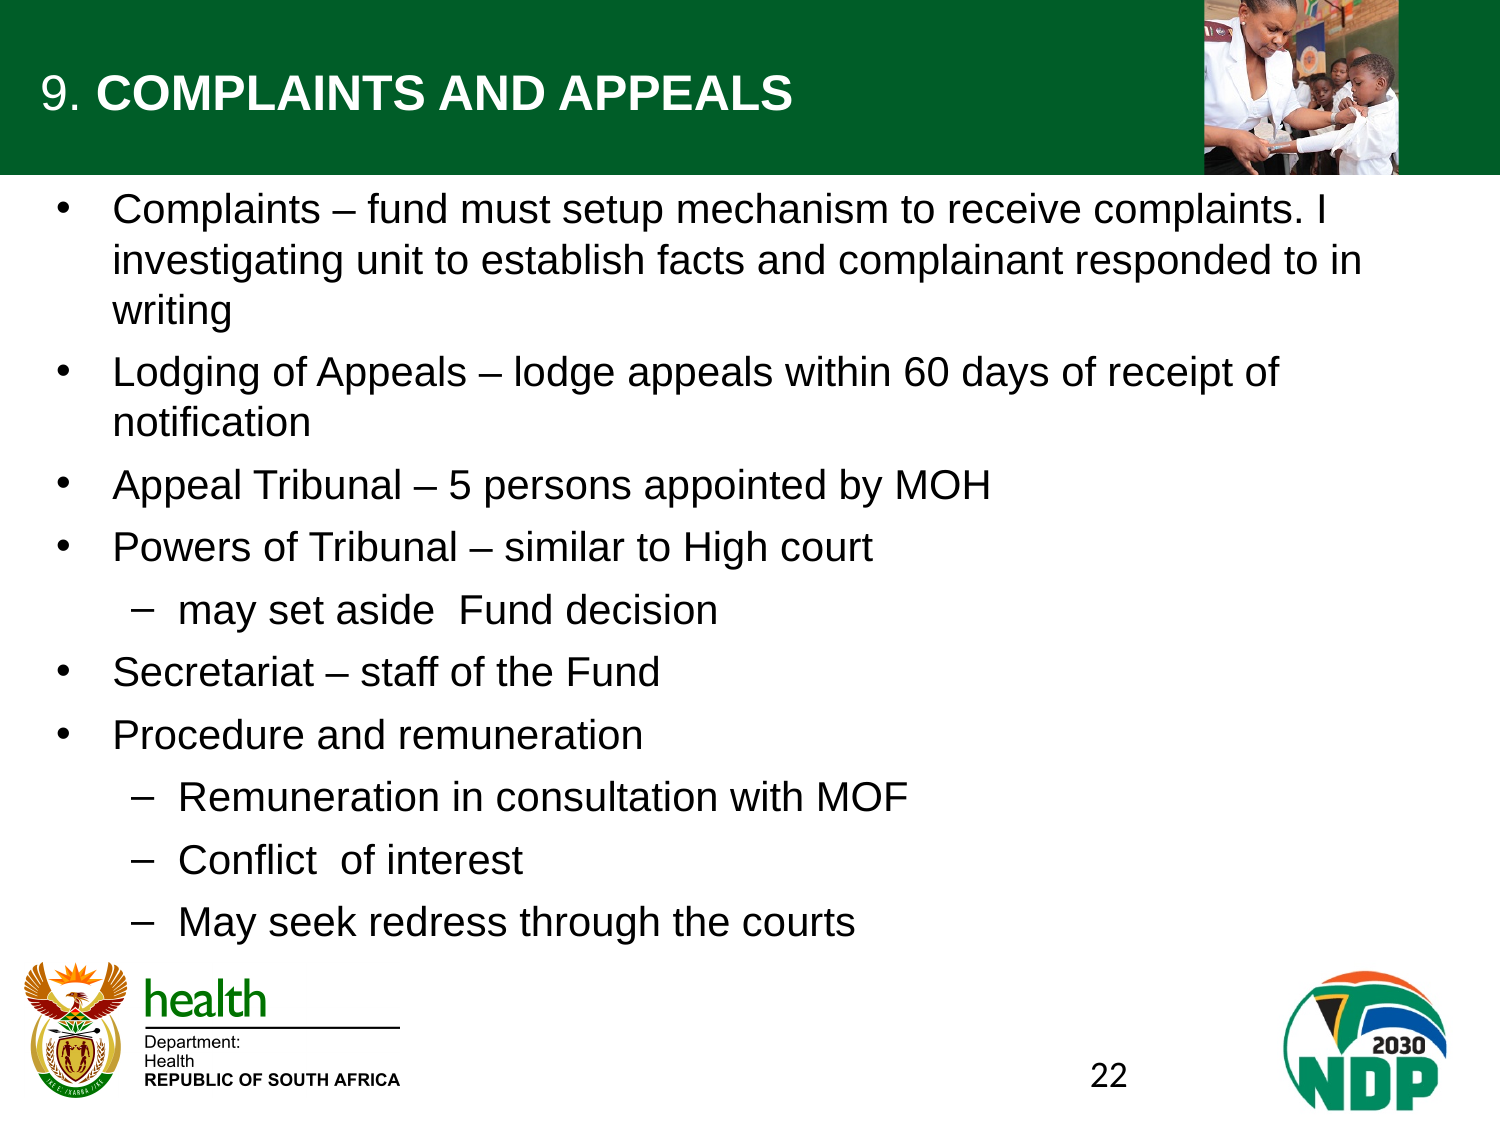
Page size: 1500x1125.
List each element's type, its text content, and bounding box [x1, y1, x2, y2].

picture [1277, 965, 1463, 1125]
slide_number 22 [1074, 1042, 1425, 1103]
list Complaints – fund must setup mechanism to receive complaints. I investigating unit to establish facts and complainant responded to in writing Lodging of Appeals – lodge appeals within 60 days of receipt of notification Appeal Tribunal – 5 persons appointed by MOH Powers of Tribunal – similar to High court may set aside Fund decision Secretariat – staff of the Fund Procedure and remuneration Remuneration in consultation with MOF Conflict of interest May seek redress through the courts [41, 174, 1474, 965]
picture [1204, 0, 1399, 174]
title 9. COMPLAINTS AND APPEALS [11, 52, 1199, 173]
picture [24, 962, 400, 1098]
